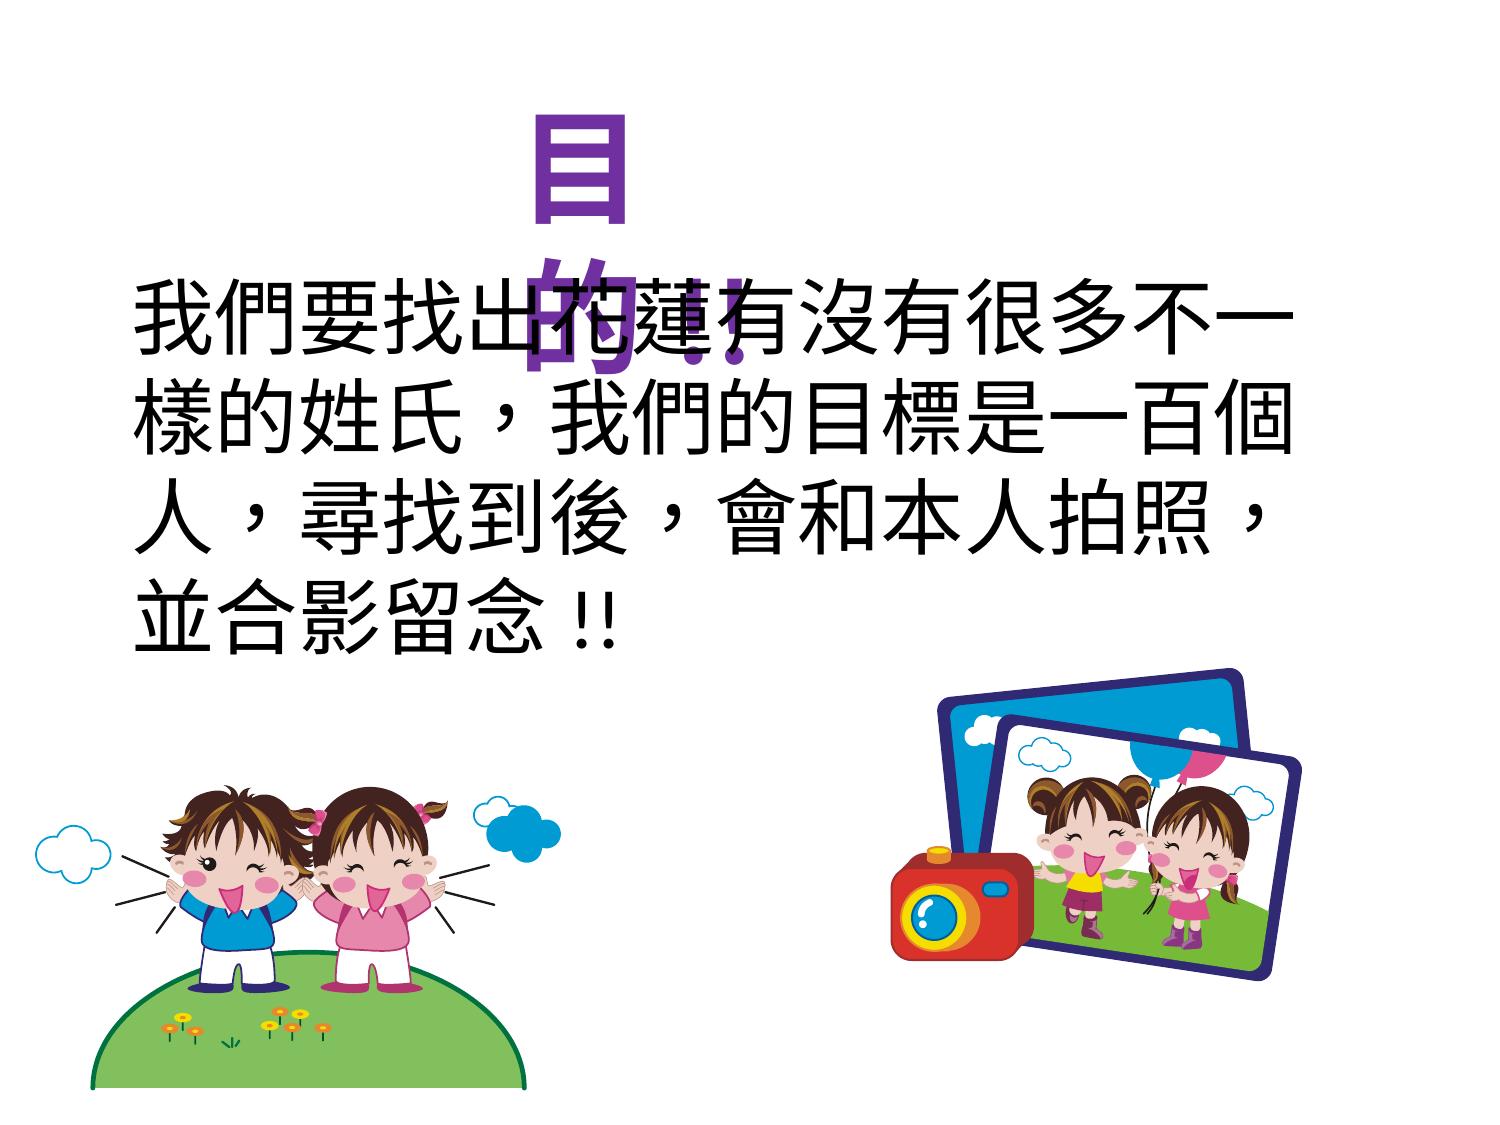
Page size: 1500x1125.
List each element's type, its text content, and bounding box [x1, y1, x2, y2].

picture [476, 798, 512, 825]
picture [38, 828, 109, 882]
title 目的!! [503, 81, 880, 257]
picture [34, 784, 562, 1091]
picture [890, 667, 1303, 982]
text_box 我們要找出花蓮有沒有很多不一樣的姓氏，我們的目標是一百個人，尋找到後，會和本人拍照，並合影留念!! [117, 257, 1372, 673]
